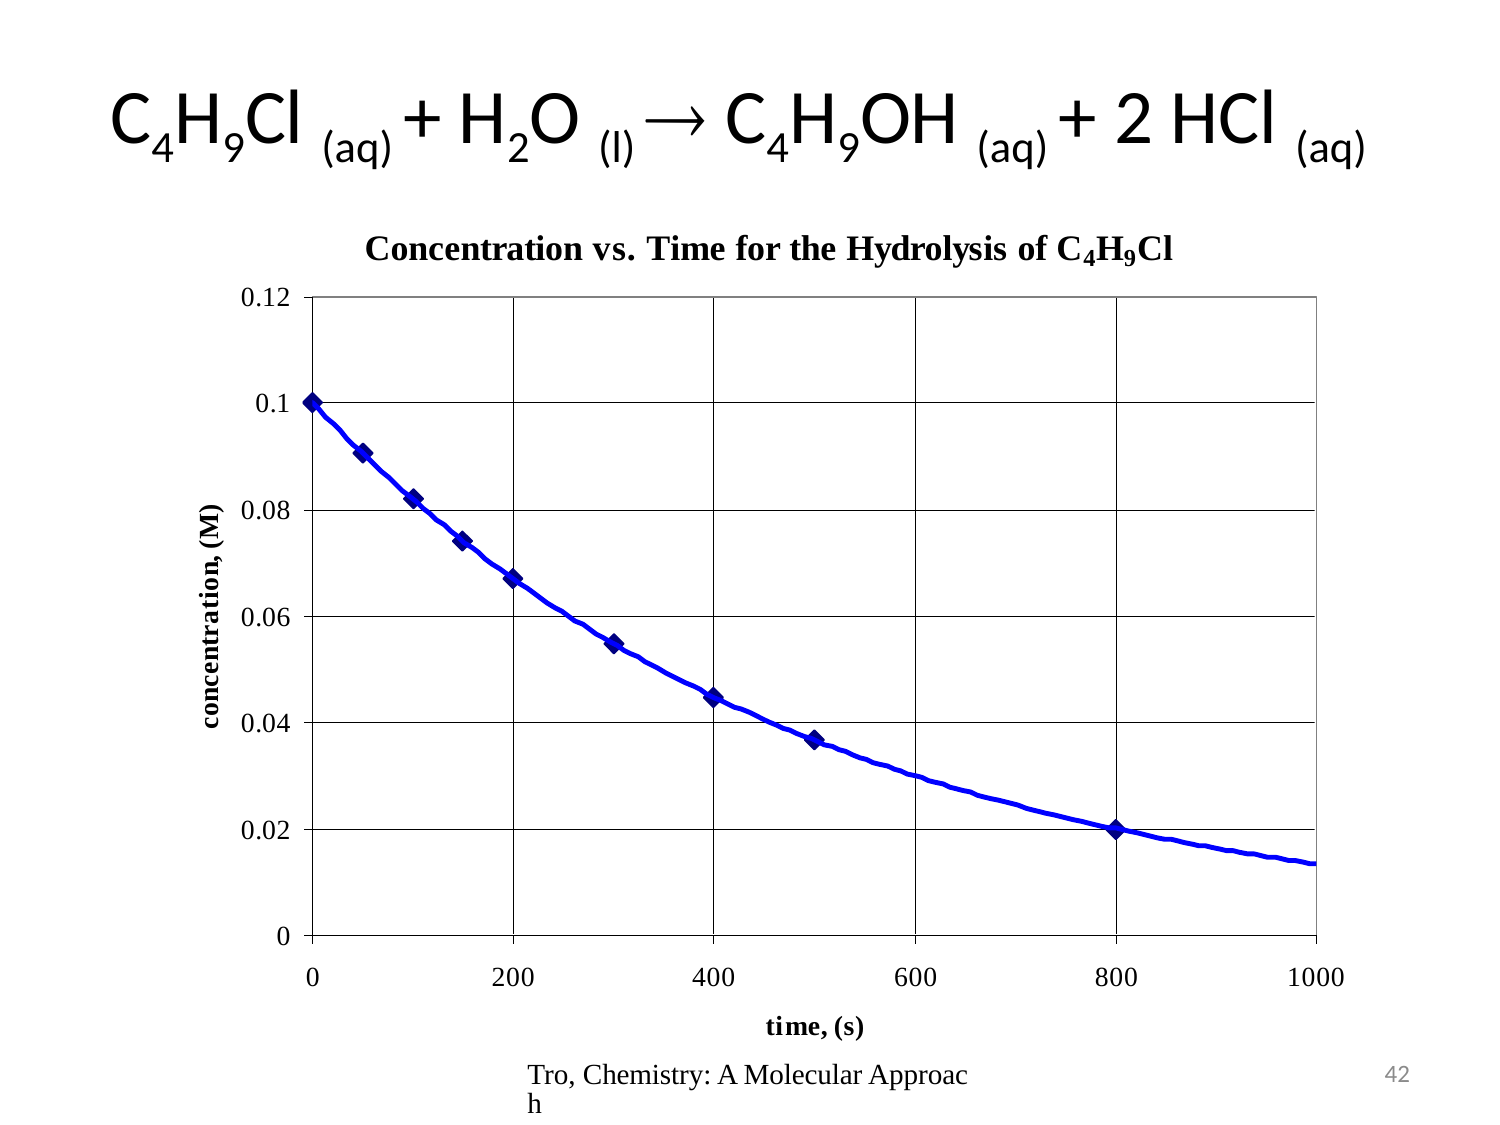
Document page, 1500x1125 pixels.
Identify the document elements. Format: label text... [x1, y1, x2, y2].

slide_number 42 [1074, 1042, 1425, 1103]
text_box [162, 187, 1376, 1073]
title C4H9Cl (aq) + H2O (l)  C4H9OH (aq) + 2 HCl (aq) [50, 24, 1438, 213]
footer Tro, Chemistry: A Molecular Approach [512, 1082, 988, 1103]
